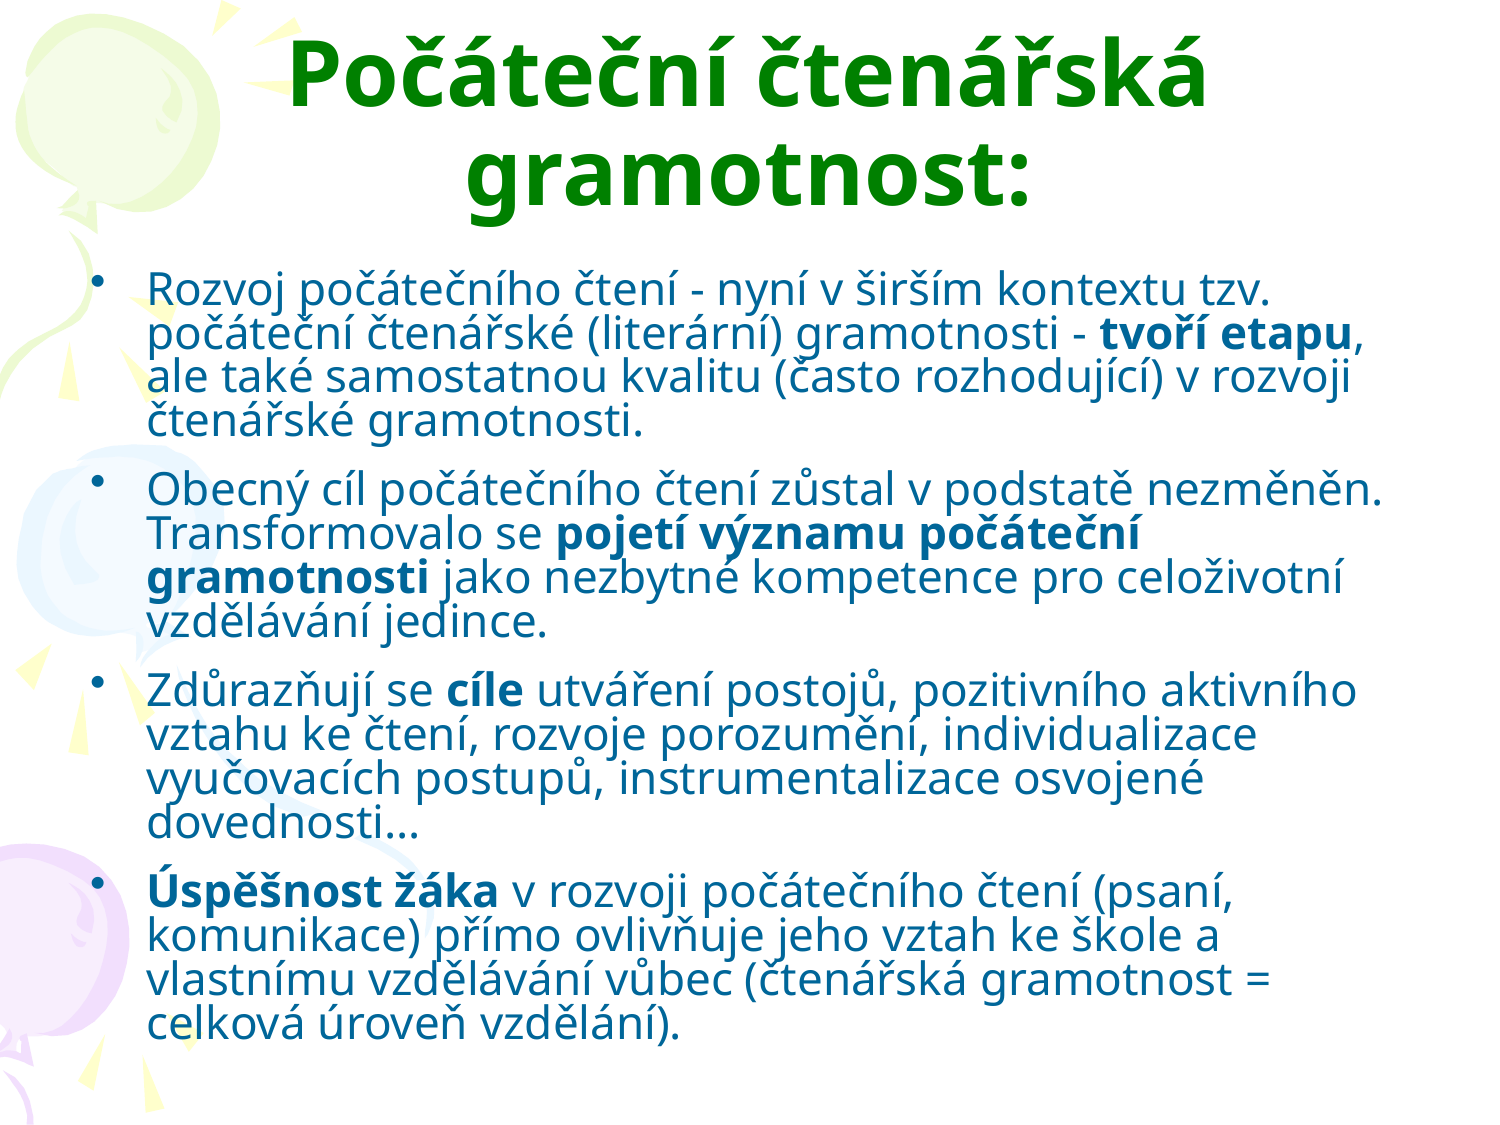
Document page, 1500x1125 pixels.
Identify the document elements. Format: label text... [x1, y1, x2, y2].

list Rozvoj počátečního čtení - nyní v širším kontextu tzv. počáteční čtenářské (literární) gramotnosti - tvoří etapu, ale také samostatnou kvalitu (často rozhodující) v rozvoji čtenářské gramotnosti. Obecný cíl počátečního čtení zůstal v podstatě nezměněn. Transformovalo se pojetí významu počáteční gramotnosti jako nezbytné kompetence pro celoživotní vzdělávání jedince. Zdůrazňují se cíle utváření postojů, pozitivního aktivního vztahu ke čtení, rozvoje porozumění, individualizace vyučovacích postupů, instrumentalizace osvojené dovednosti… Úspěšnost žáka v rozvoji počátečního čtení (psaní, komunikace) přímo ovlivňuje jeho vztah ke škole a vlastnímu vzdělávání vůbec (čtenářská gramotnost = celková úroveň vzdělání). [75, 262, 1425, 994]
title Počáteční čtenářská gramotnost: [72, 16, 1425, 233]
